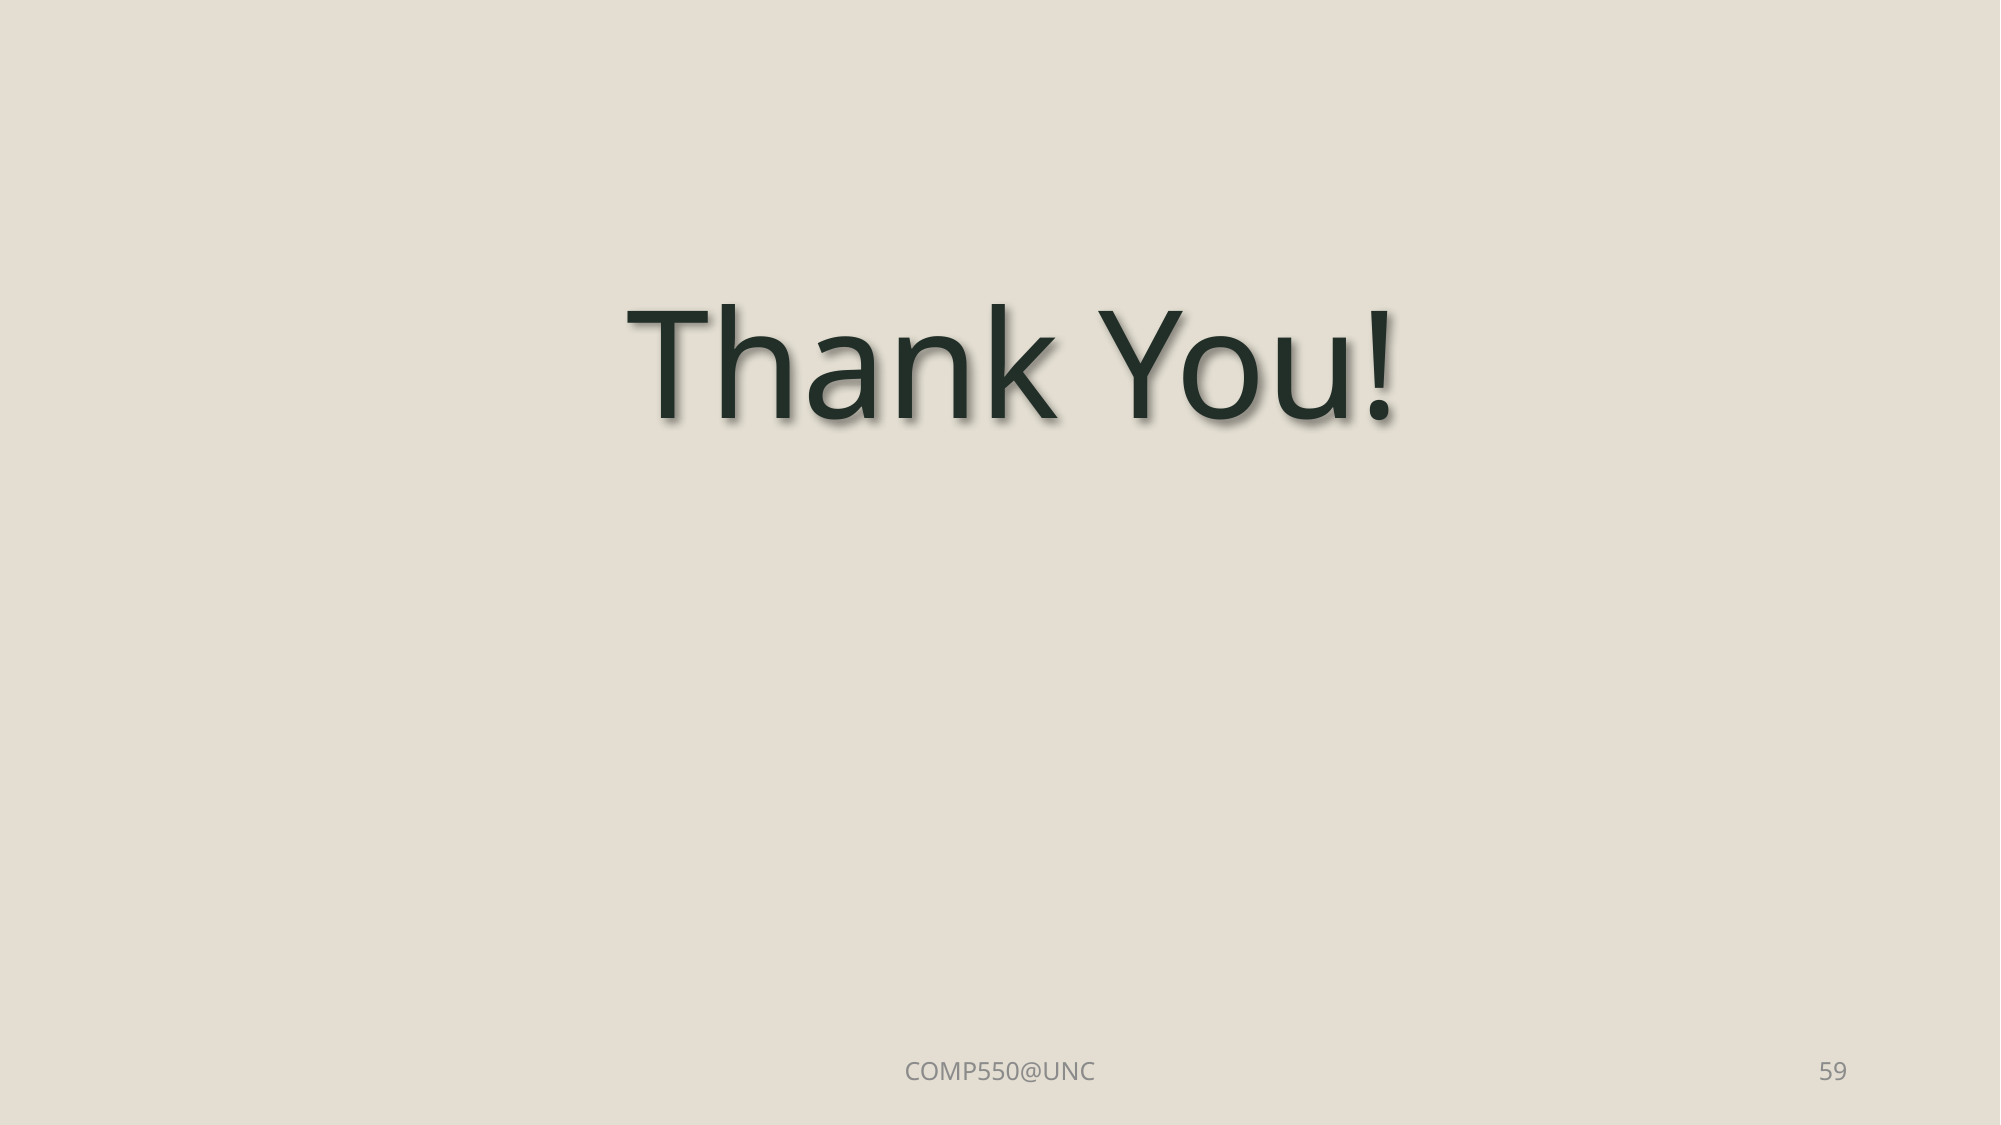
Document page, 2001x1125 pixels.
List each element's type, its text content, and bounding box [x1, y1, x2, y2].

footer COMP550@UNC [662, 1042, 1338, 1103]
slide_number 59 [1412, 1042, 1863, 1103]
title Thank You! [150, 269, 1876, 471]
